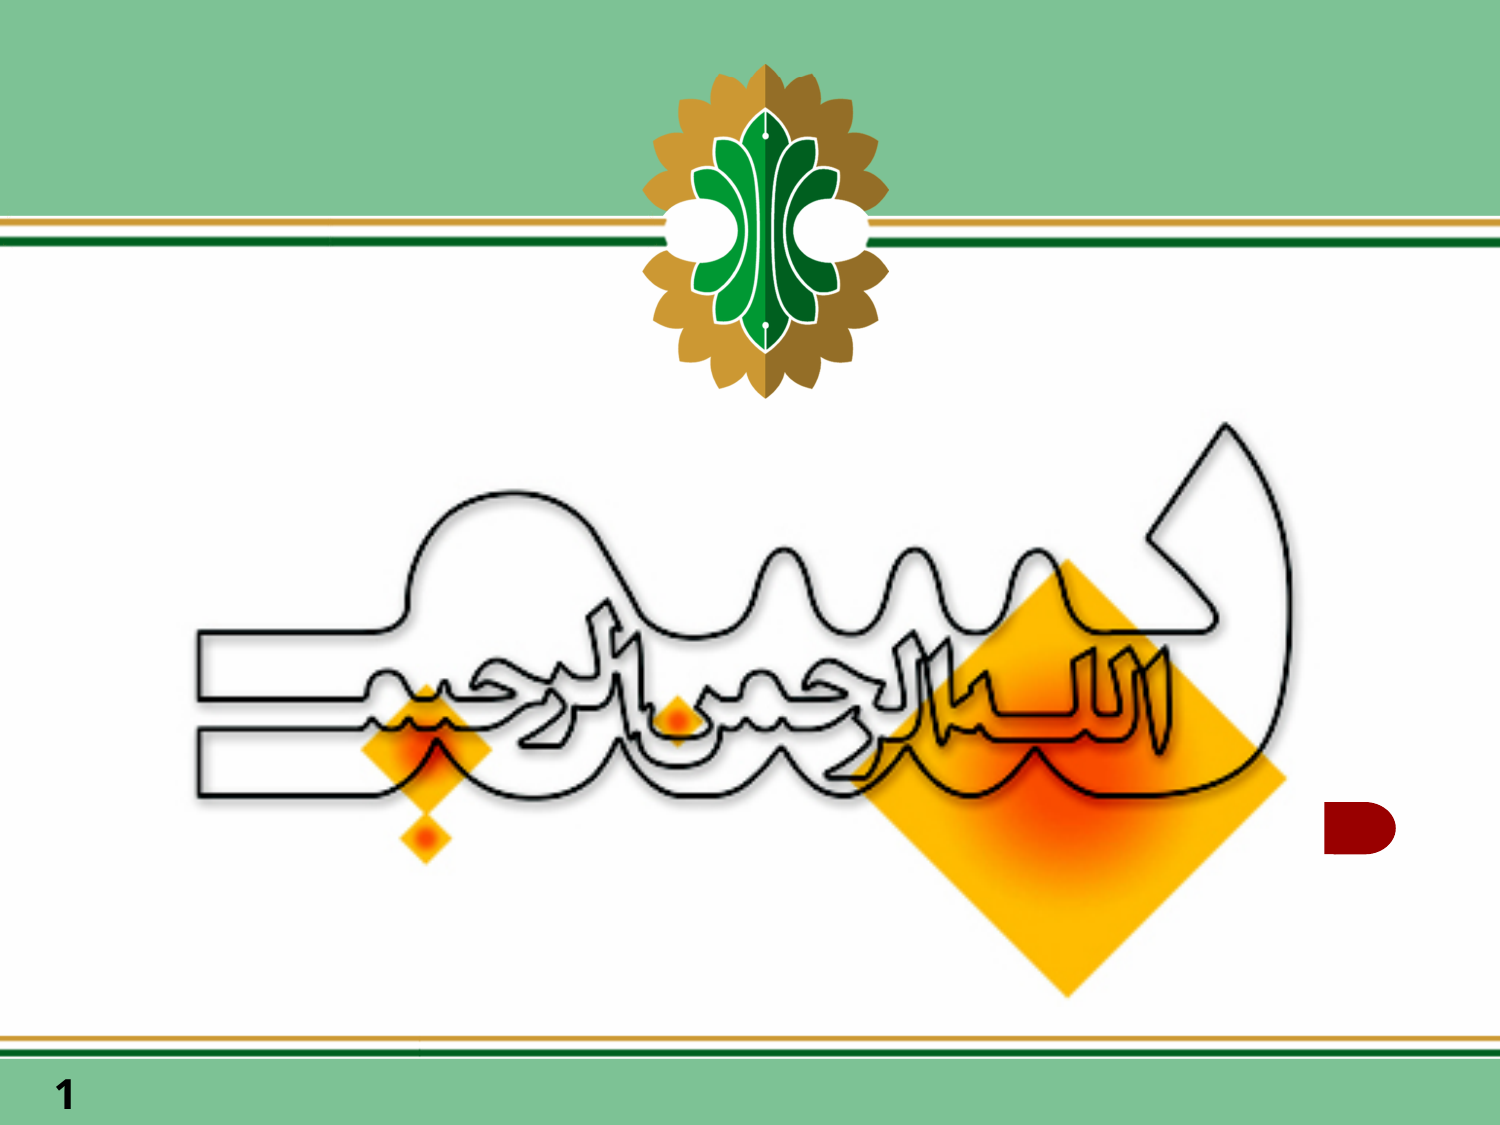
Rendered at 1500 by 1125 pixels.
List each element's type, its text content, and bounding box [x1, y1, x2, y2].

slide_number 1 [17, 1044, 115, 1125]
picture [0, 0, 1500, 1125]
